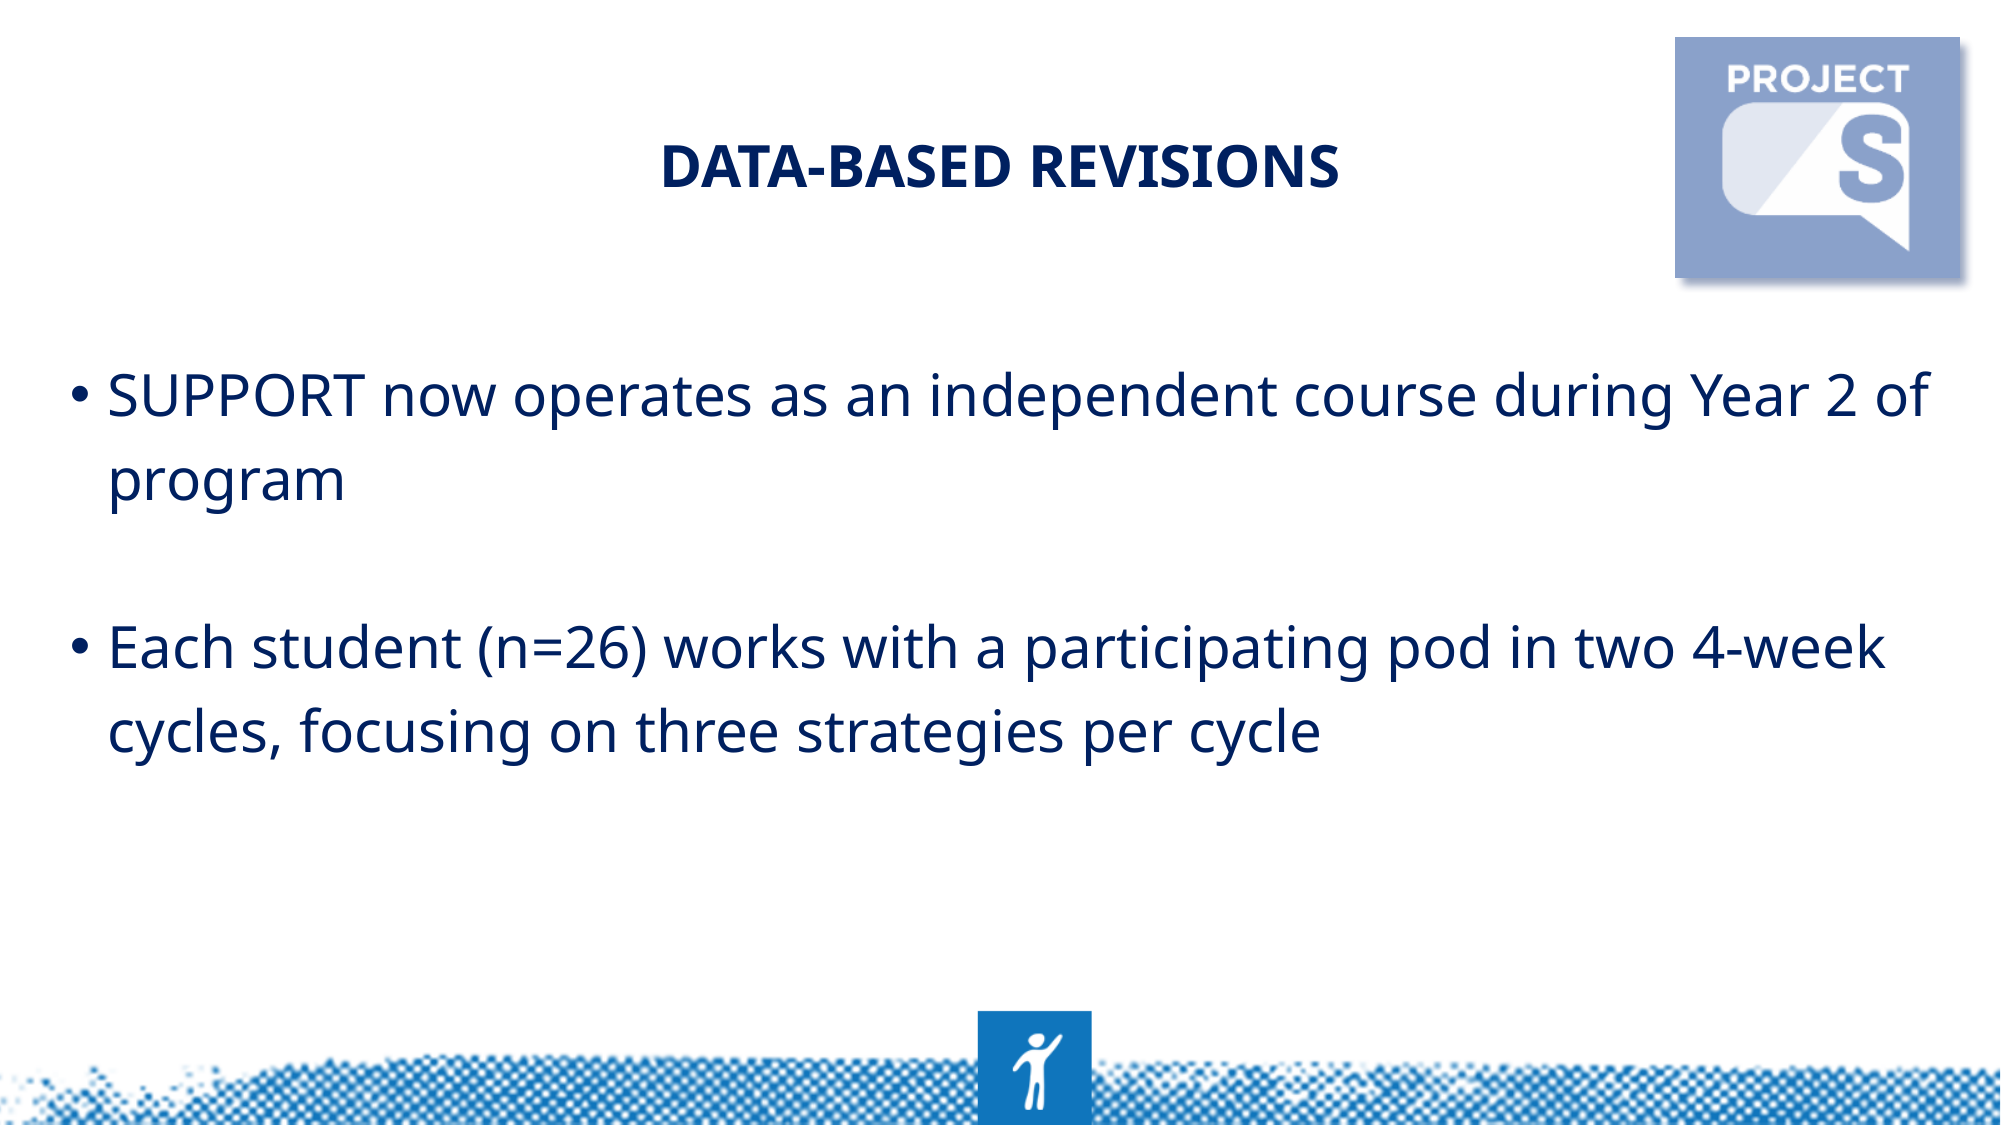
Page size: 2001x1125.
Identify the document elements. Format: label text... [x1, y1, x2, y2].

picture [0, 0, 2001, 1125]
title Data-based revisions [137, 59, 1675, 278]
list SUPPORT now operates as an independent course during Year 2 of program Each student (n=26) works with a participating pod in two 4-week cycles, focusing on three strategies per cycle [54, 336, 1946, 1095]
